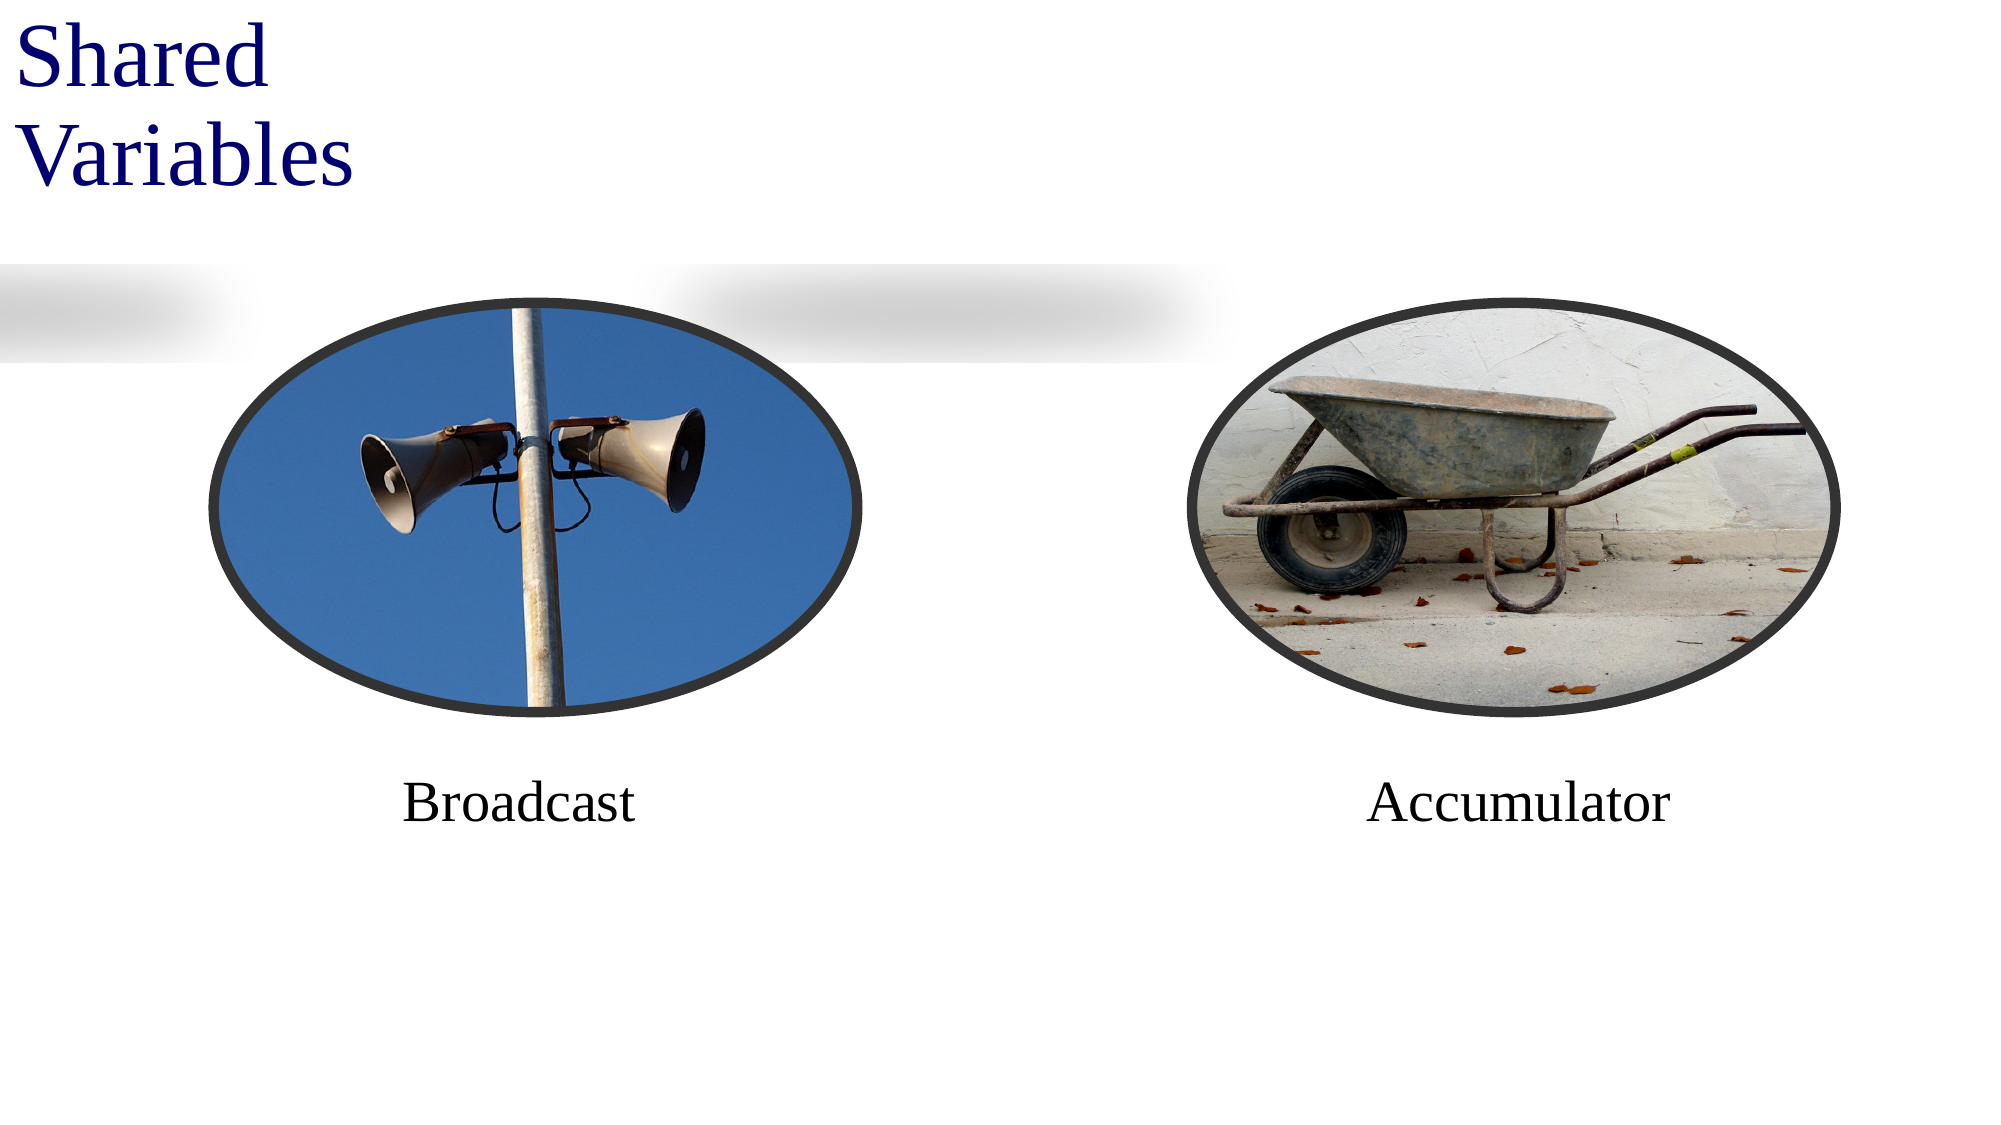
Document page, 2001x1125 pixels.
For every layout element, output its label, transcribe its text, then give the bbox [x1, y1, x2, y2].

picture [213, 302, 858, 713]
picture [1191, 302, 1837, 713]
text_box Broadcast [388, 755, 683, 841]
text_box Shared Variables [0, 0, 536, 228]
text_box Accumulator [1352, 755, 1720, 841]
